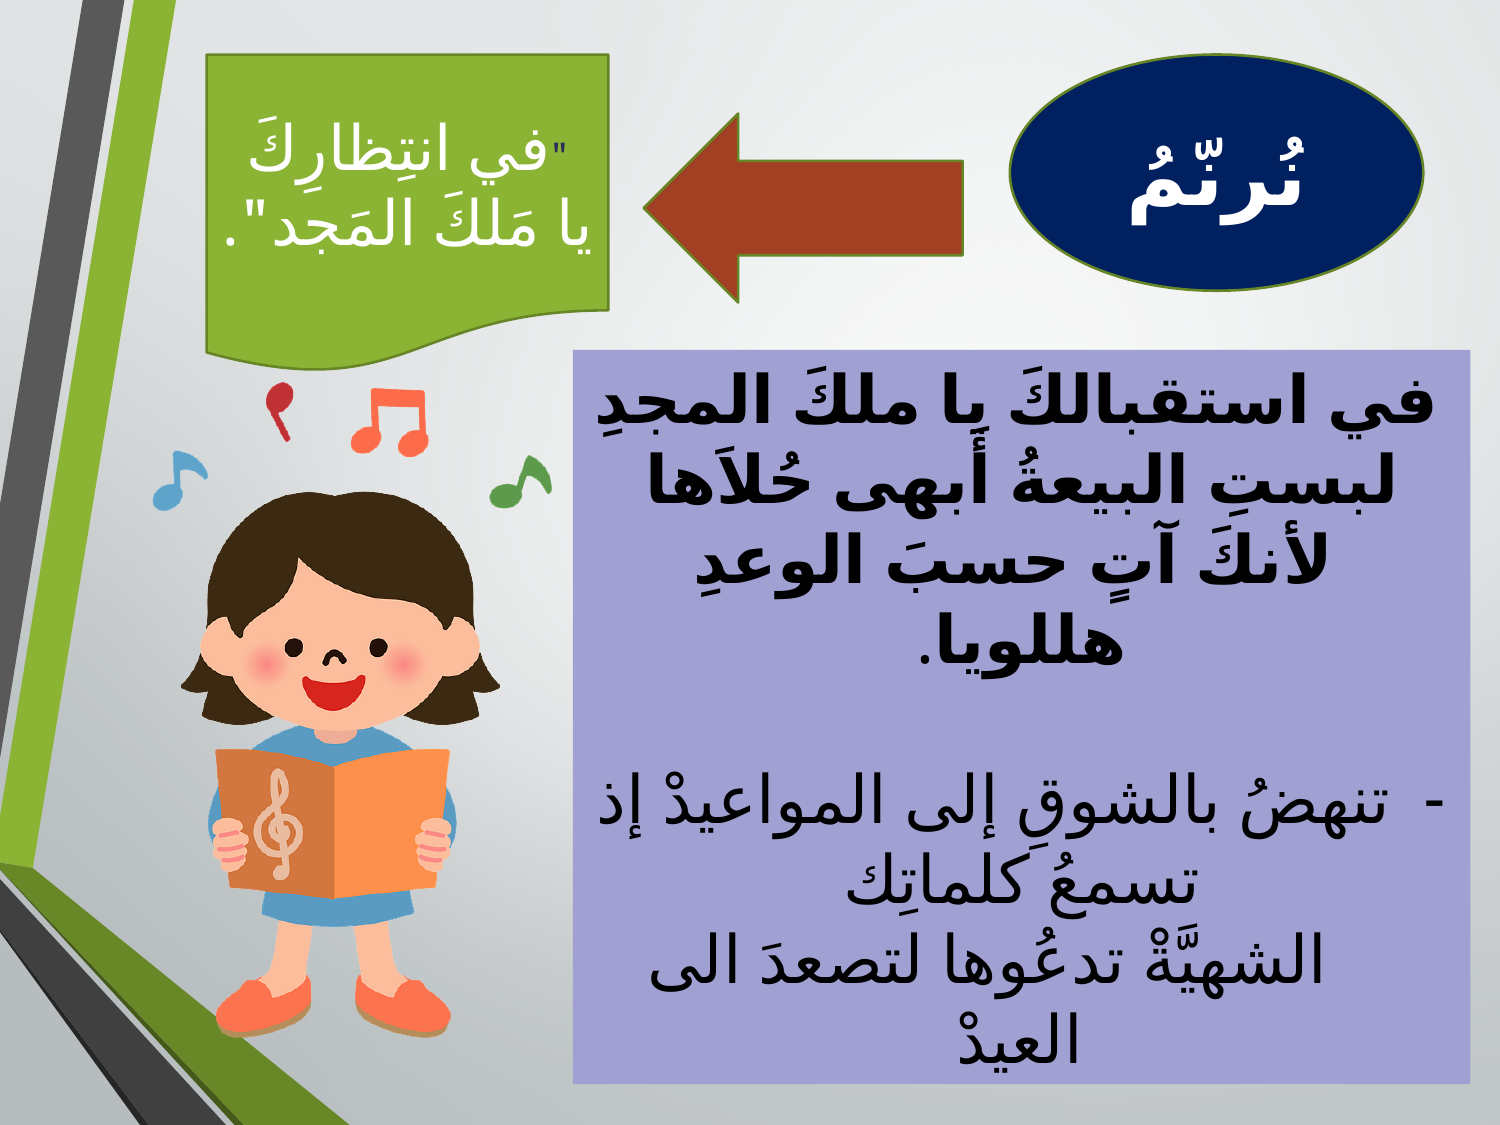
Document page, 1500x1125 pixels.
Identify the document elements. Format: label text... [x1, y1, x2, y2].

picture [0, 349, 704, 1070]
text_box [642, 112, 964, 304]
text_box نُرنّمُ [1008, 53, 1425, 293]
text_box في استقبالكَ يا ملكَ المجدِ لبستِ البيعةُ أَبهى حُلاَها لأنكَ آتٍ حسبَ الوعدِ هللويا. - تنهضُ بالشوقِ إلى المواعيدْ إذ تسمعُ كلماتِك الشهيَّةْ تدعُوها لتصعدَ الى العيدْ [572, 349, 1471, 1085]
text_box "في انتِظارِكَ يا مَلكَ المَجد". [205, 53, 610, 349]
